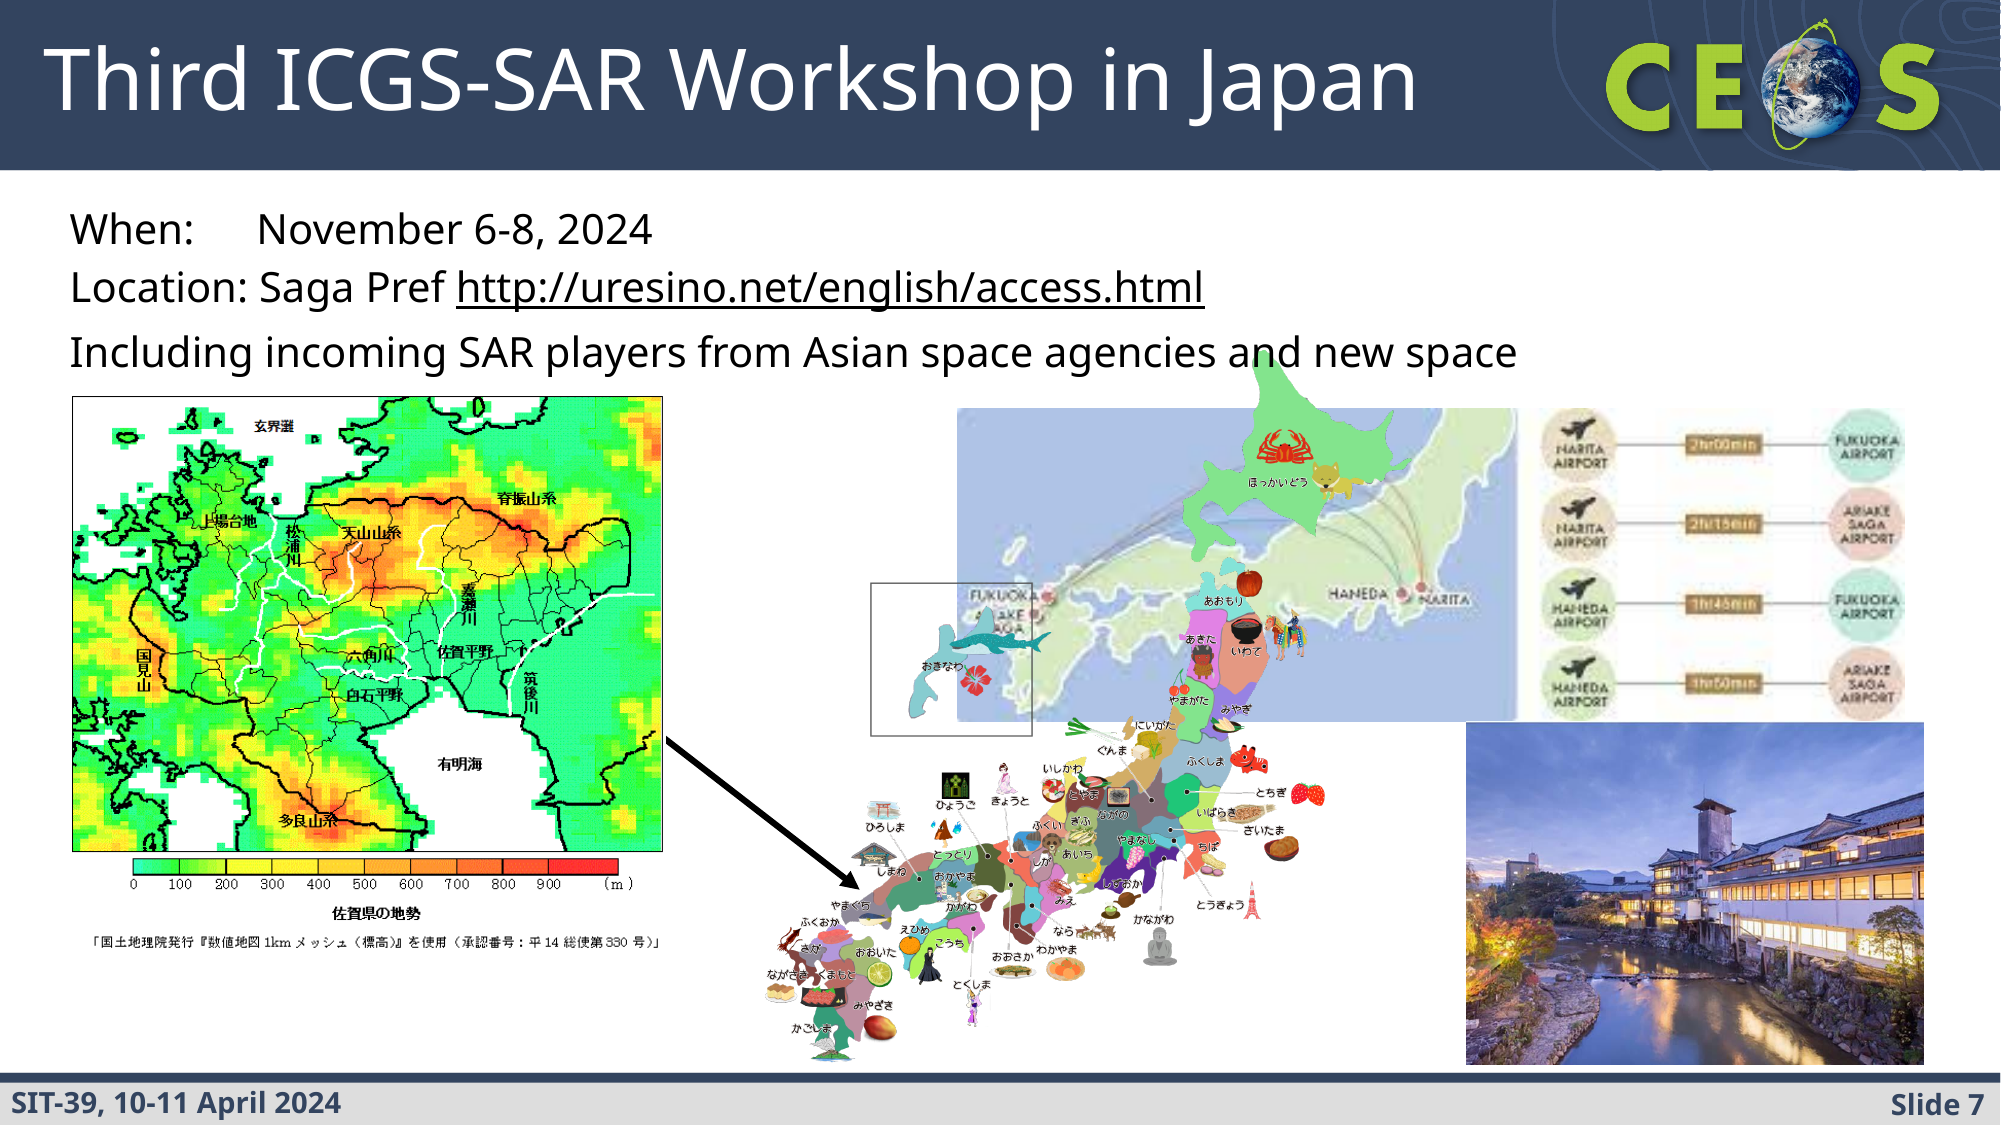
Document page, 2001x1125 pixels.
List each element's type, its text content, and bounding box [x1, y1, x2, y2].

picture [71, 395, 666, 954]
title Third ICGS-SAR Workshop in Japan [28, 28, 1569, 157]
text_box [670, 546, 860, 890]
picture [763, 350, 1924, 1070]
picture [1606, 18, 1939, 150]
text_box When: November 6-8, 2024 Location: Saga Pref http://uresino.net/english/access.html Including incoming SAR players from Asian space agencies and new space [54, 187, 1946, 320]
